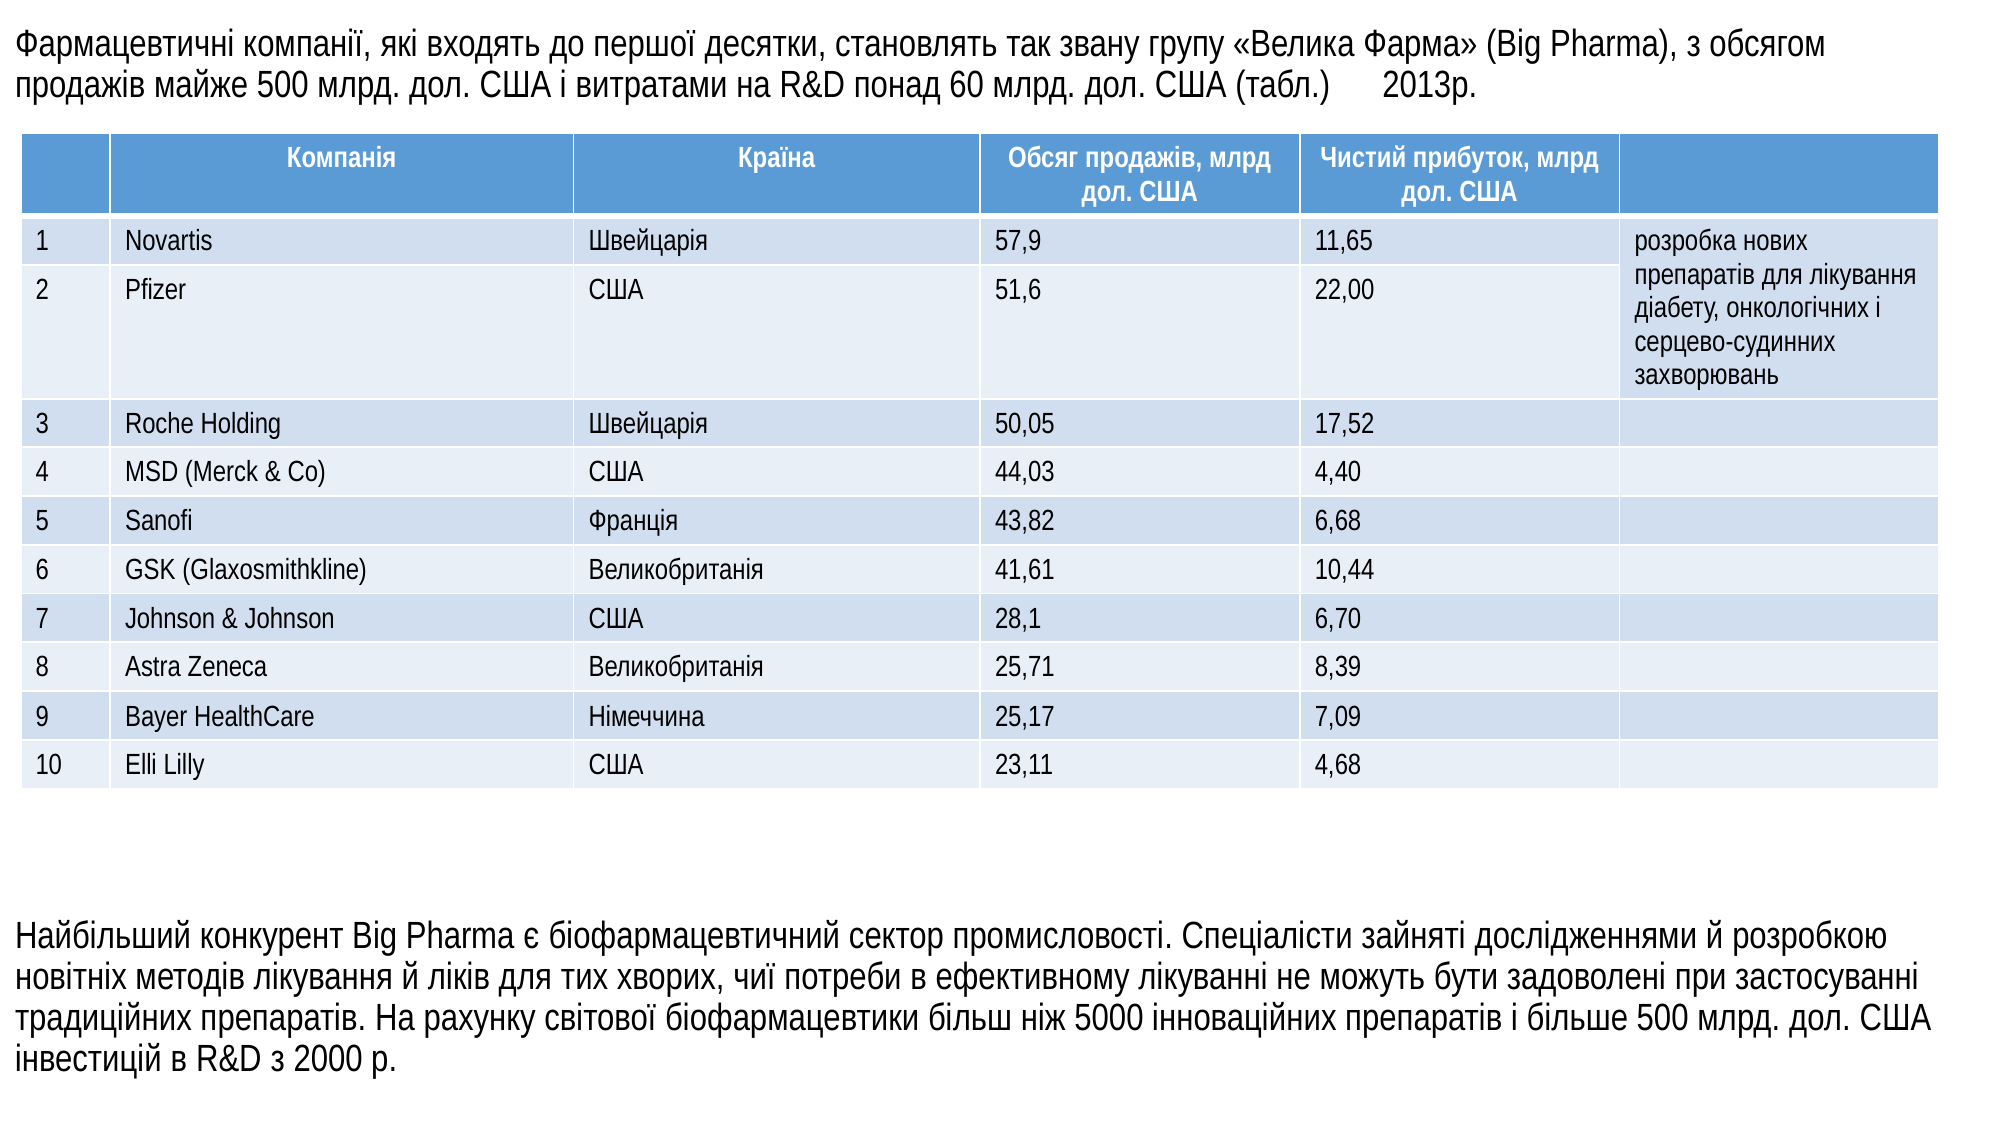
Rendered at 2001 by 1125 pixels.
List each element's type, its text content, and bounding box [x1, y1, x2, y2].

table_cell 4,68 [1301, 741, 1619, 788]
table_cell 51,6 [981, 266, 1299, 398]
table_cell Elli Lilly [111, 741, 573, 788]
table_cell Швейцарія [574, 219, 979, 264]
table_cell 6,70 [1301, 594, 1619, 641]
table_cell 44,03 [981, 448, 1299, 495]
table_cell [1620, 546, 1938, 593]
table_cell Sanofi [111, 497, 573, 544]
table_cell 6,68 [1301, 497, 1619, 544]
table_cell MSD (Merck & Co) [111, 448, 573, 495]
table_cell GSK (Glaxosmithkline) [111, 546, 573, 593]
table_cell 41,61 [981, 546, 1299, 593]
table_header Країна [574, 134, 979, 213]
table_cell Великобританія [574, 643, 979, 690]
table_cell США [574, 448, 979, 495]
table_cell 9 [22, 692, 109, 739]
table_cell 10,44 [1301, 546, 1619, 593]
table_header Чистий прибуток, млрд дол. США [1301, 134, 1619, 213]
table_cell [1620, 400, 1938, 446]
table_cell 50,05 [981, 400, 1299, 446]
table_cell 23,11 [981, 741, 1299, 788]
table_cell Франція [574, 497, 979, 544]
table_cell Німеччина [574, 692, 979, 739]
table_cell 11,65 [1301, 219, 1619, 264]
table_cell [1620, 741, 1938, 788]
table_cell 57,9 [981, 219, 1299, 264]
table_cell 6 [22, 546, 109, 593]
table_cell США [574, 594, 979, 641]
table_cell Pfizer [111, 266, 573, 398]
table_cell 2 [22, 266, 109, 398]
table_cell 22,00 [1301, 266, 1619, 398]
table_cell Великобританія [574, 546, 979, 593]
table_cell 25,17 [981, 692, 1299, 739]
table_cell 4 [22, 448, 109, 495]
table_cell 8 [22, 643, 109, 690]
table_cell 1 [22, 219, 109, 264]
table_cell [1620, 448, 1938, 495]
table_cell [1620, 594, 1938, 641]
table_header Компанія [111, 134, 573, 213]
table_cell Johnson & Johnson [111, 594, 573, 641]
table_header [1620, 134, 1938, 213]
table_cell розробка нових препаратів для лікування діабету, онкологічних і серцево-судинних захворювань [1620, 219, 1938, 398]
table_cell 10 [22, 741, 109, 788]
table_cell 25,71 [981, 643, 1299, 690]
table_cell Bayer HealthCare [111, 692, 573, 739]
table_cell Astra Zeneca [111, 643, 573, 690]
table_cell США [574, 741, 979, 788]
table_cell [1620, 497, 1938, 544]
table_cell Roche Holding [111, 400, 573, 446]
table_cell Швейцарія [574, 400, 979, 446]
table_cell Novartis [111, 219, 573, 264]
table_cell 43,82 [981, 497, 1299, 544]
table_cell 3 [22, 400, 109, 446]
list Фармацевтичні компанії, які входять до першої десятки, становлять так звану групу «Велика Фарма» (Big Pharma), з обсягом продажів майже 500 млрд. дол. США і витратами на R&D понад 60 млрд. дол. США (табл.) 2013р. Найбільший конкурент Big Pharma є біофармацевтичний сектор промисловості. Спеціалісти зайняті дослідженнями й розробкою новітніх методів лікування й ліків для тих хворих, чиї потреби в ефективному лікуванні не можуть бути задоволені при застосуванні традиційних препаратів. На рахунку світової біофармацевтики більш ніж 5000 інноваційних препаратів і більше 500 млрд. дол. США інвестицій в R&D з 2000 р. [0, 16, 1980, 1097]
table_cell 5 [22, 497, 109, 544]
table_cell США [574, 266, 979, 398]
table_header [22, 134, 109, 213]
table_cell [1620, 643, 1938, 690]
table_cell 7 [22, 594, 109, 641]
table_cell 17,52 [1301, 400, 1619, 446]
table_cell 28,1 [981, 594, 1299, 641]
table_cell [1620, 692, 1938, 739]
table_header Обсяг продажів, млрд дол. США [981, 134, 1299, 213]
table_cell 7,09 [1301, 692, 1619, 739]
table_cell 8,39 [1301, 643, 1619, 690]
table_cell 4,40 [1301, 448, 1619, 495]
